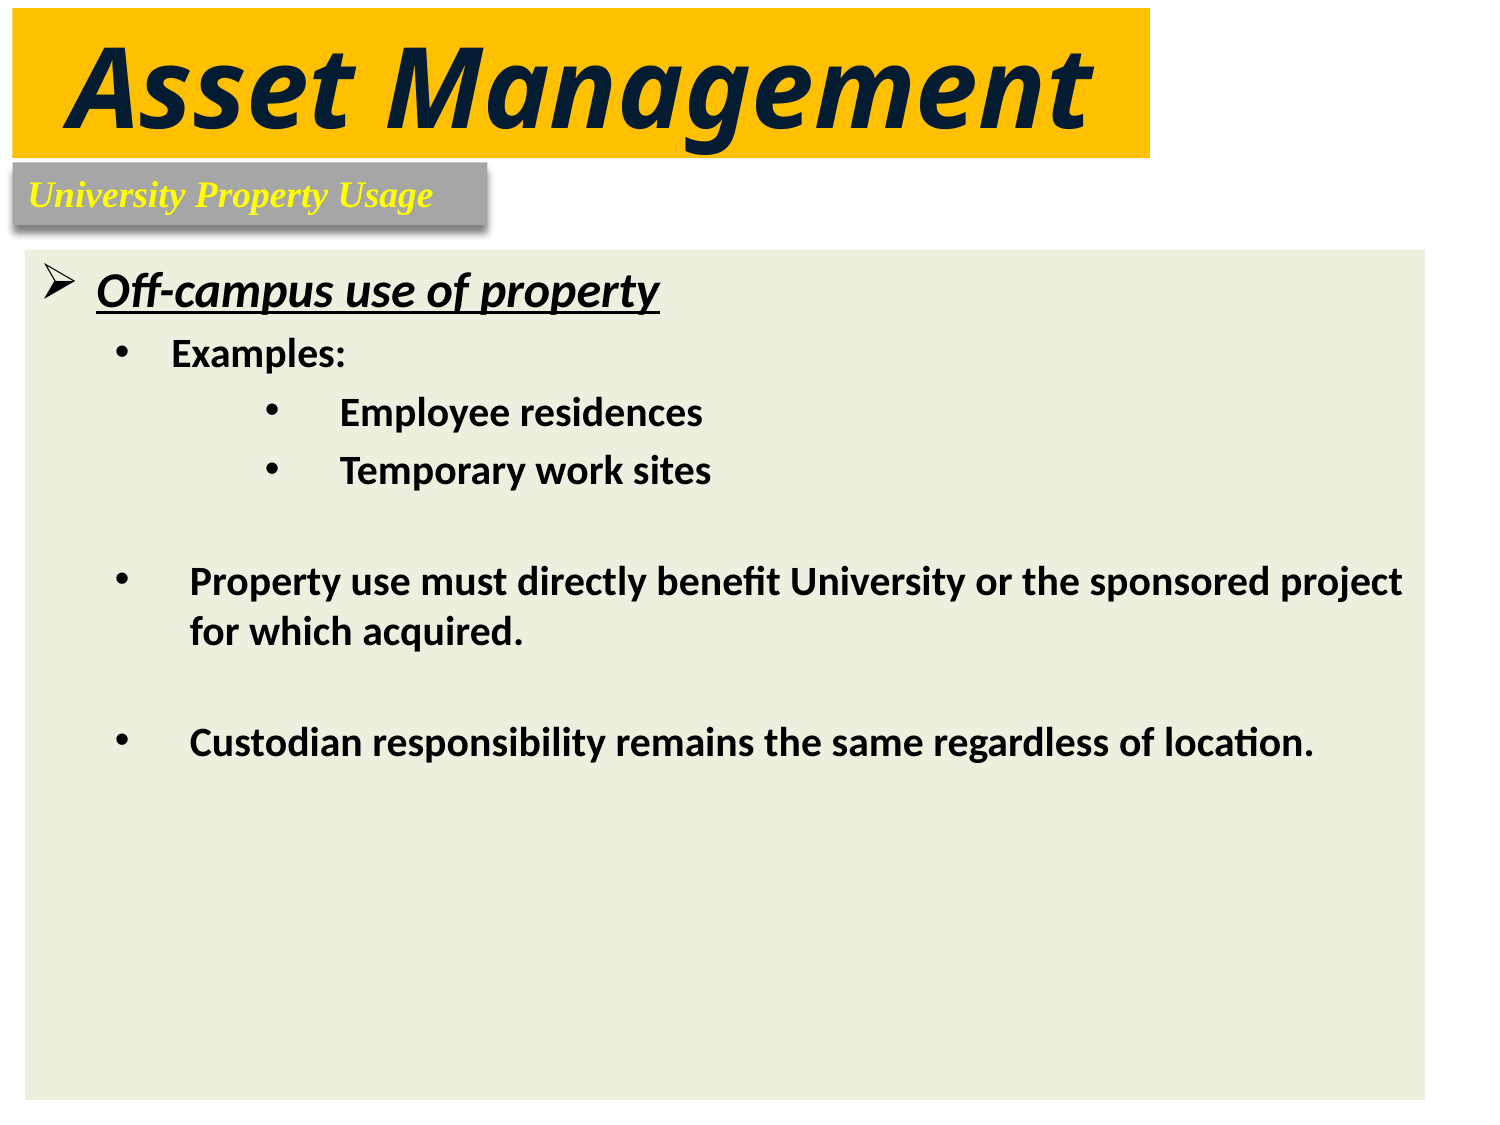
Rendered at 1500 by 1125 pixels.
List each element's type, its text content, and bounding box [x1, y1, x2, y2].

text_box Asset Management [12, 8, 1150, 159]
text_box Off-campus use of property Examples: Employee residences Temporary work sites Property use must directly benefit University or the sponsored project for which acquired. Custodian responsibility remains the same regardless of location. [24, 249, 1425, 1100]
text_box University Property Usage [12, 162, 488, 225]
